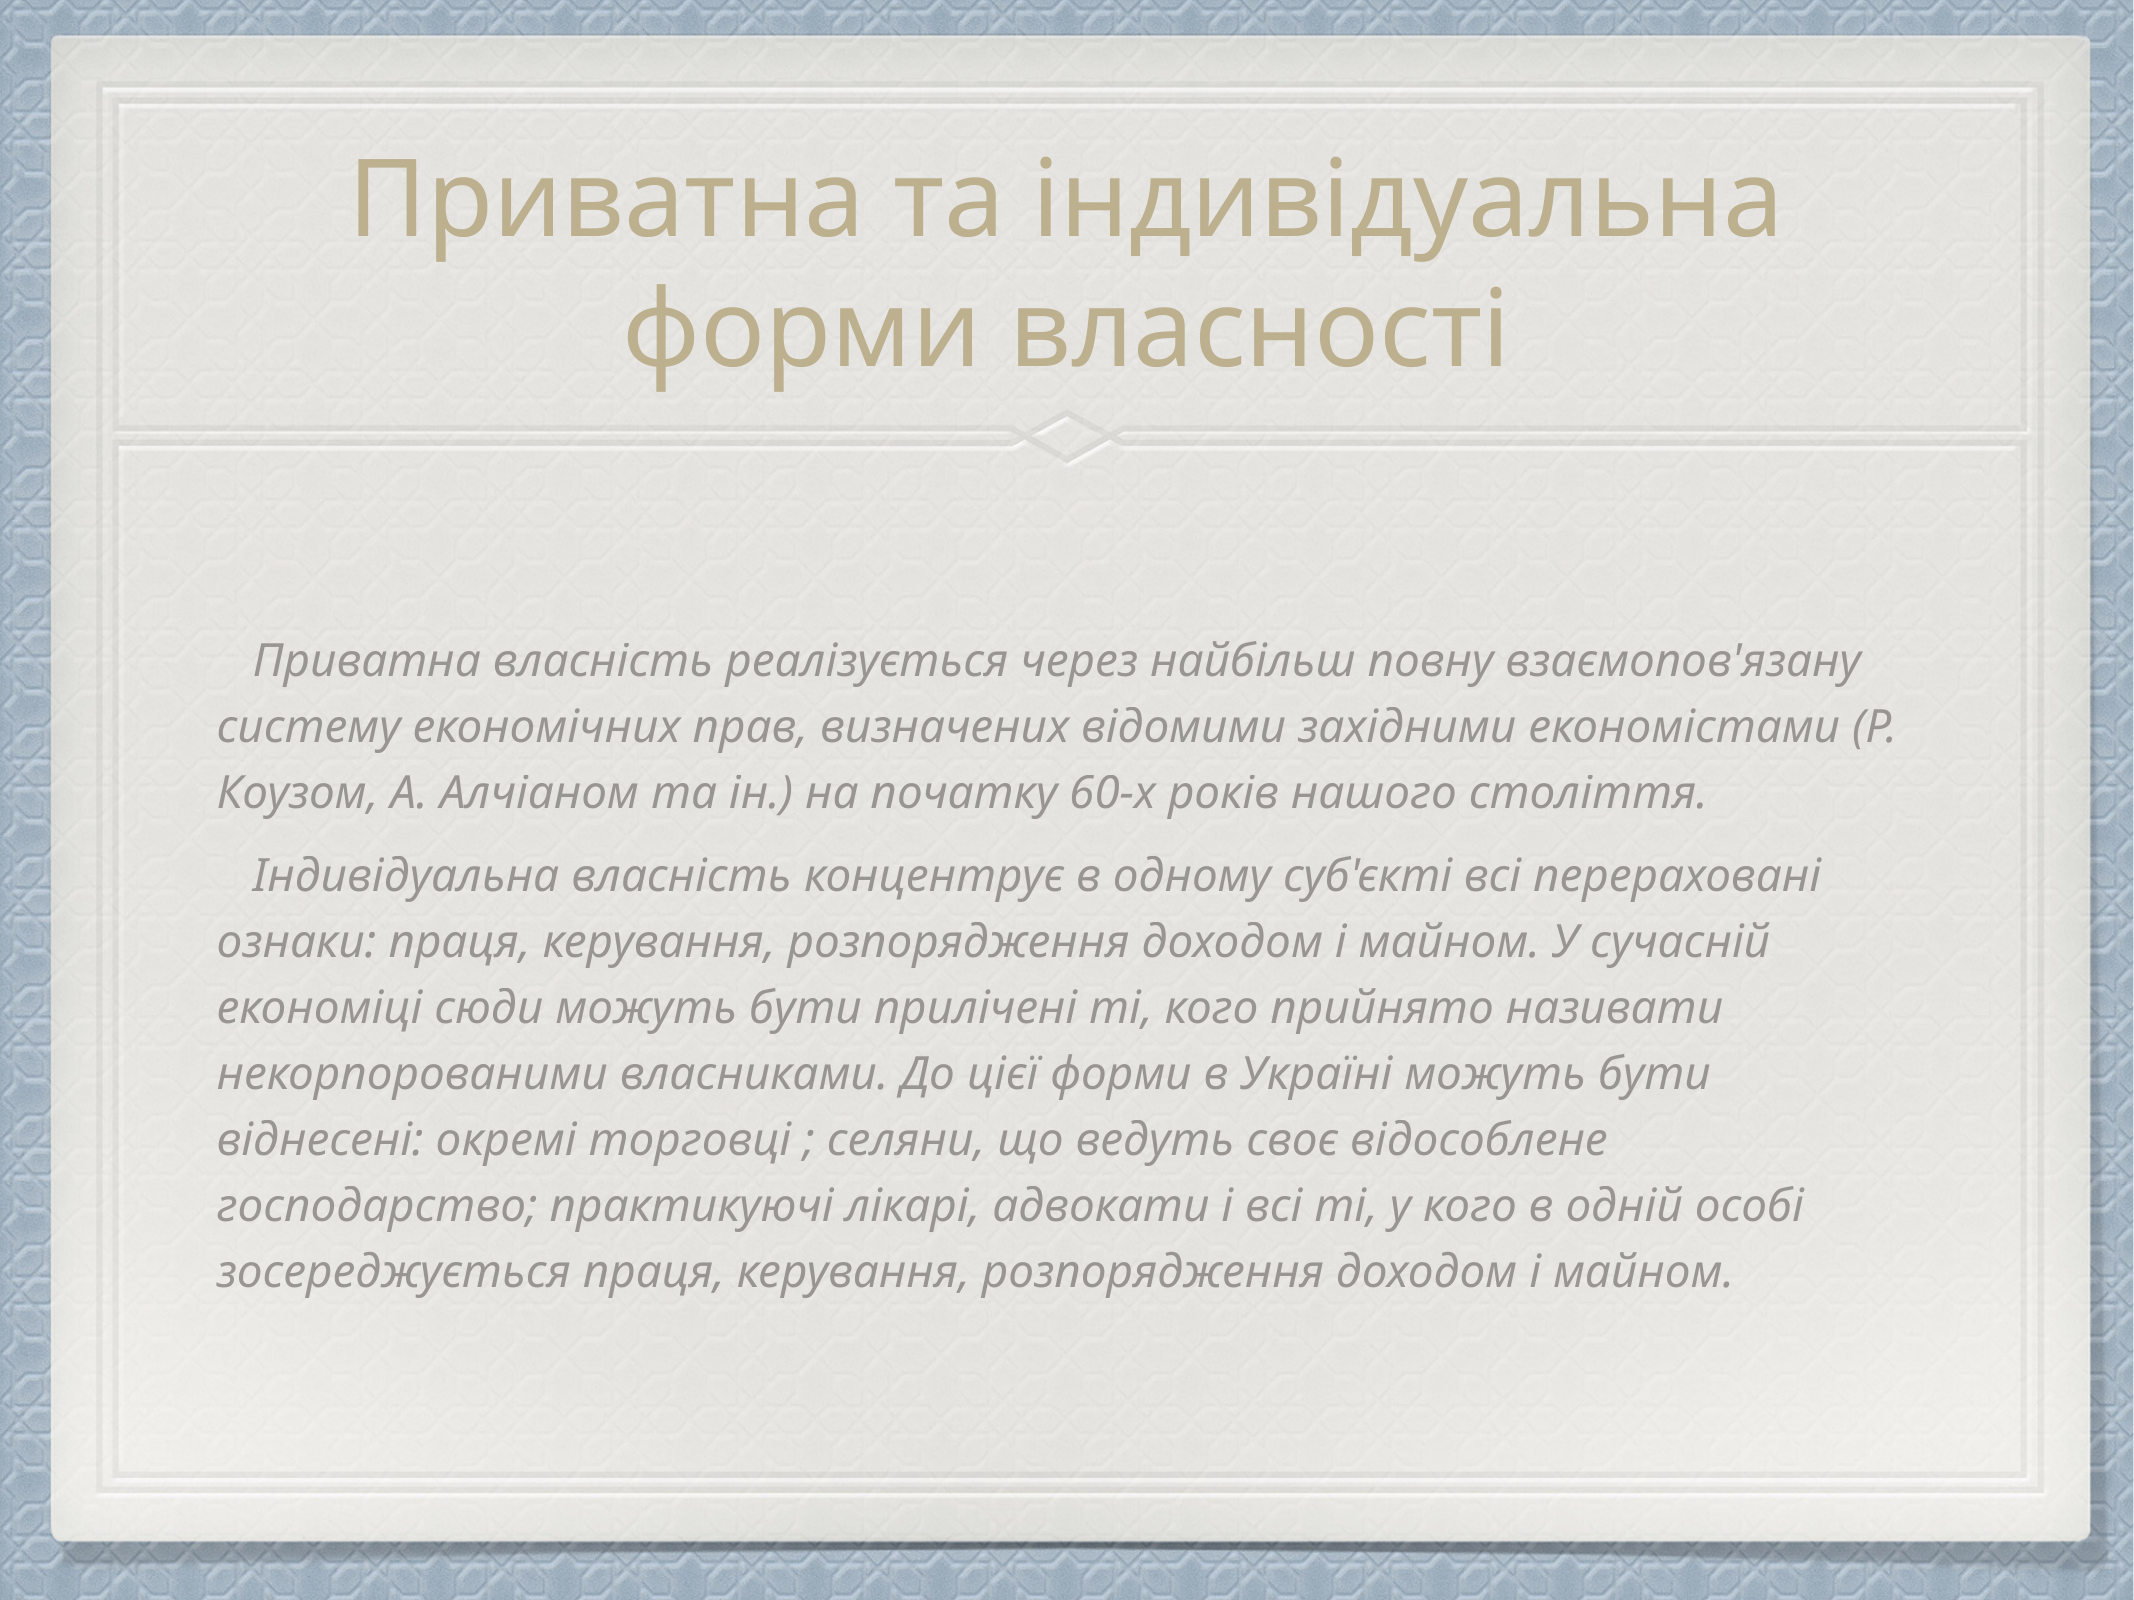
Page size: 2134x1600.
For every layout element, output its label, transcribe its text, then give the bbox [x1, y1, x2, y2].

list Приватна власність реалізується через найбільш повну взаємопов'язану систему економічних прав, визначених відомими західними економістами (Р. Коузом, А. Алчіаном та ін.) на початку 60-х років нашого століття. Індивідуальна власність концентрує в одному суб'єкті всі перераховані ознаки: праця, керування, розпорядження доходом і майном. У сучасній економіці сюди можуть бути прилічені ті, кого прийнято називати некорпорованими власниками. До цієї форми в Україні можуть бути віднесені: окремі торговці ; селяни, що ведуть своє відособлене господарство; практикуючі лікарі, адвокати і всі ті, у кого в одній особі зосереджується праця, керування, розпорядження доходом і майном. [207, 489, 1926, 1428]
title Приватна та індивідуальна форми власності [207, 122, 1926, 395]
picture [0, 0, 2134, 1600]
